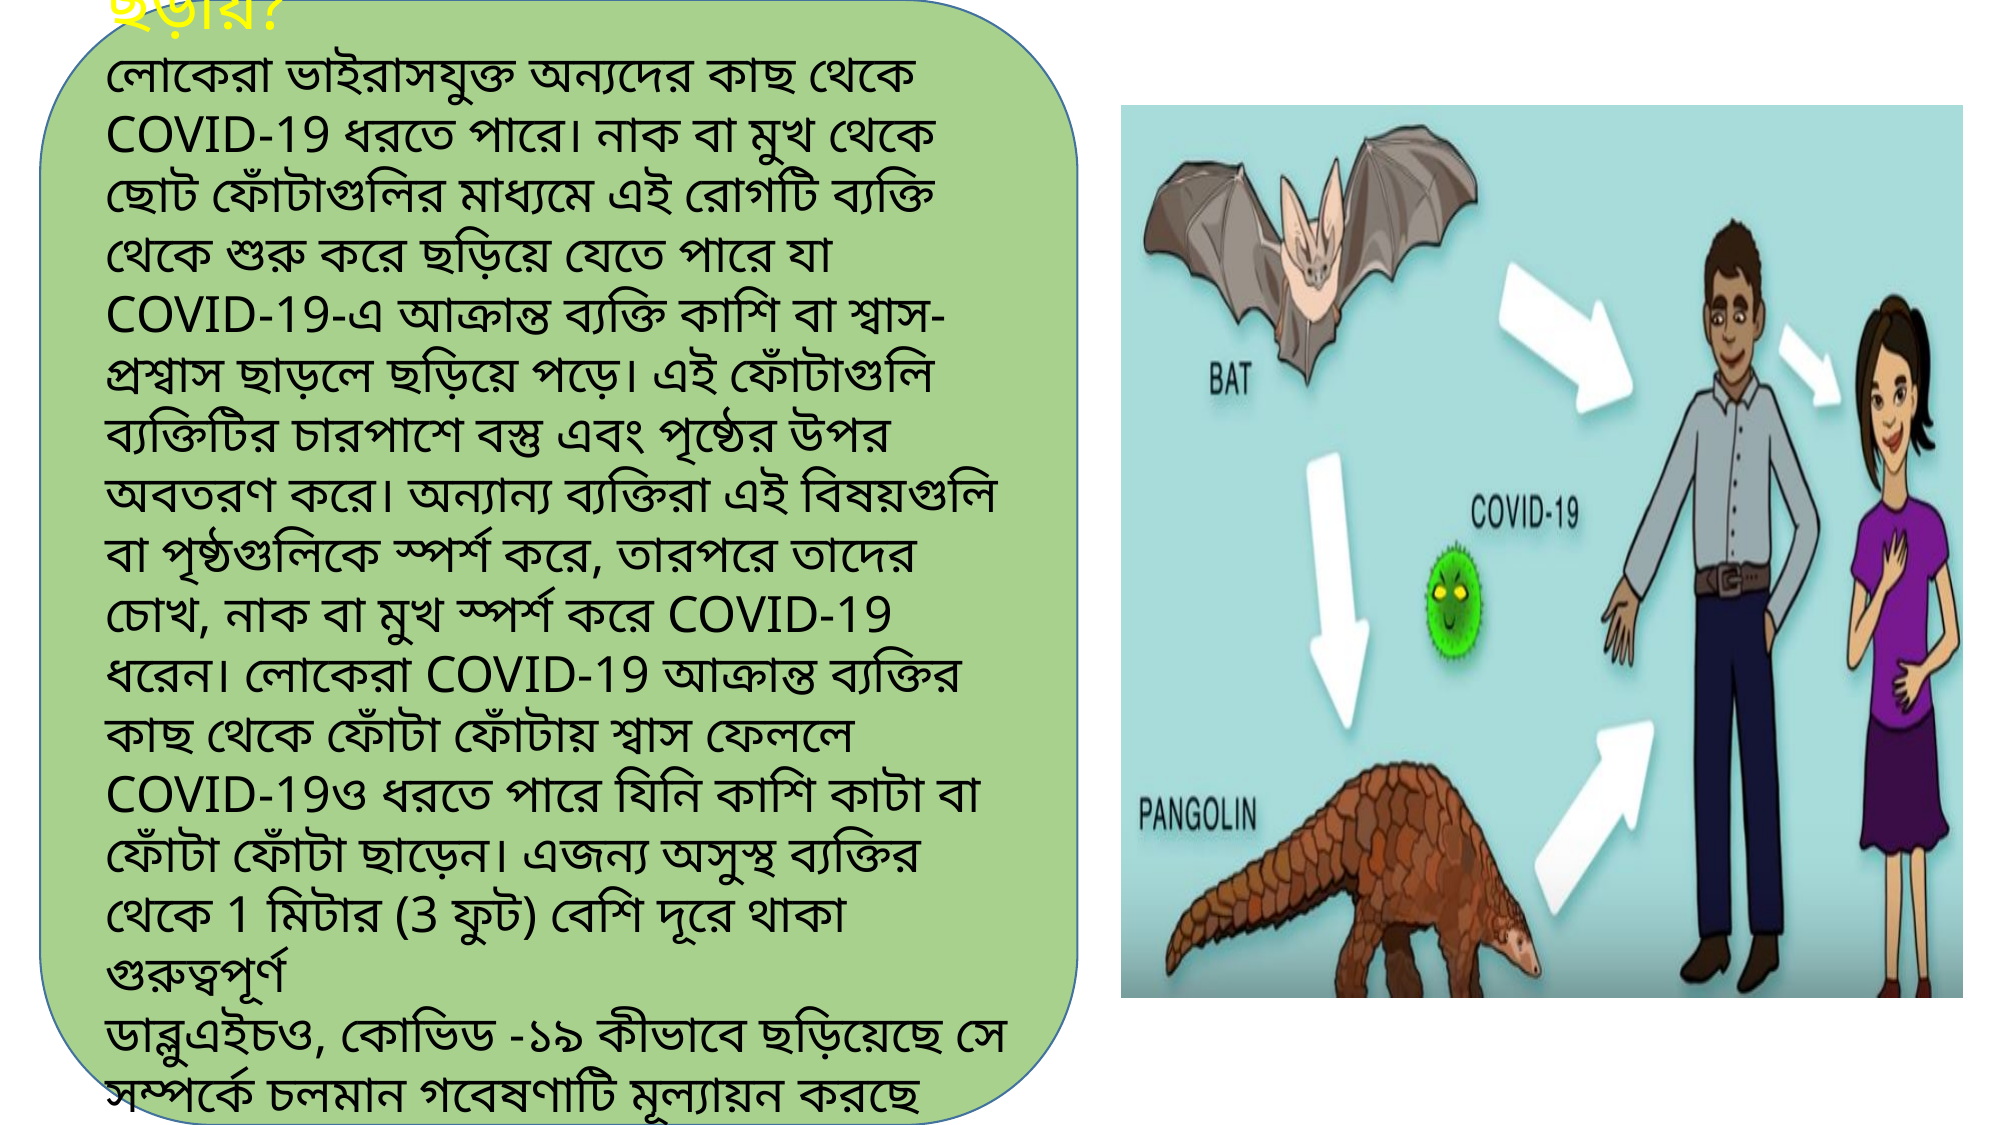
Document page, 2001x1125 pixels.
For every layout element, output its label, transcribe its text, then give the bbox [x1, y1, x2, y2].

picture [1121, 105, 1963, 998]
text_box প্রশ্ন-১। COVID-19 কীভাবে ছড়ায়? লোকেরা ভাইরাসযুক্ত অন্যদের কাছ থেকে COVID-19 ধরতে পারে। নাক বা মুখ থেকে ছোট ফোঁটাগুলির মাধ্যমে এই রোগটি ব্যক্তি থেকে শুরু করে ছড়িয়ে যেতে পারে যা COVID-19-এ আক্রান্ত ব্যক্তি কাশি বা শ্বাস-প্রশ্বাস ছাড়লে ছড়িয়ে পড়ে। এই ফোঁটাগুলি ব্যক্তিটির চারপাশে বস্তু এবং পৃষ্ঠের উপর অবতরণ করে। অন্যান্য ব্যক্তিরা এই বিষয়গুলি বা পৃষ্ঠগুলিকে স্পর্শ করে, তারপরে তাদের চোখ, নাক বা মুখ স্পর্শ করে COVID-19 ধরেন। লোকেরা COVID-19 আক্রান্ত ব্যক্তির কাছ থেকে ফোঁটা ফোঁটায় শ্বাস ফেললে COVID-19ও ধরতে পারে যিনি কাশি কাটা বা ফোঁটা ফোঁটা ছাড়েন। এজন্য অসুস্থ ব্যক্তির থেকে 1 মিটার (3 ফুট) বেশি দূরে থাকা গুরুত্বপূর্ণ ডাব্লুএইচও, কোভিড -১৯ কীভাবে ছড়িয়েছে সে সম্পর্কে চলমান গবেষণাটি মূল্যায়ন করছে এবং আপডেট হওয়া ফলাফলগুলি ভাগ করে চালিয়ে যাবে। [39, 0, 1079, 1125]
